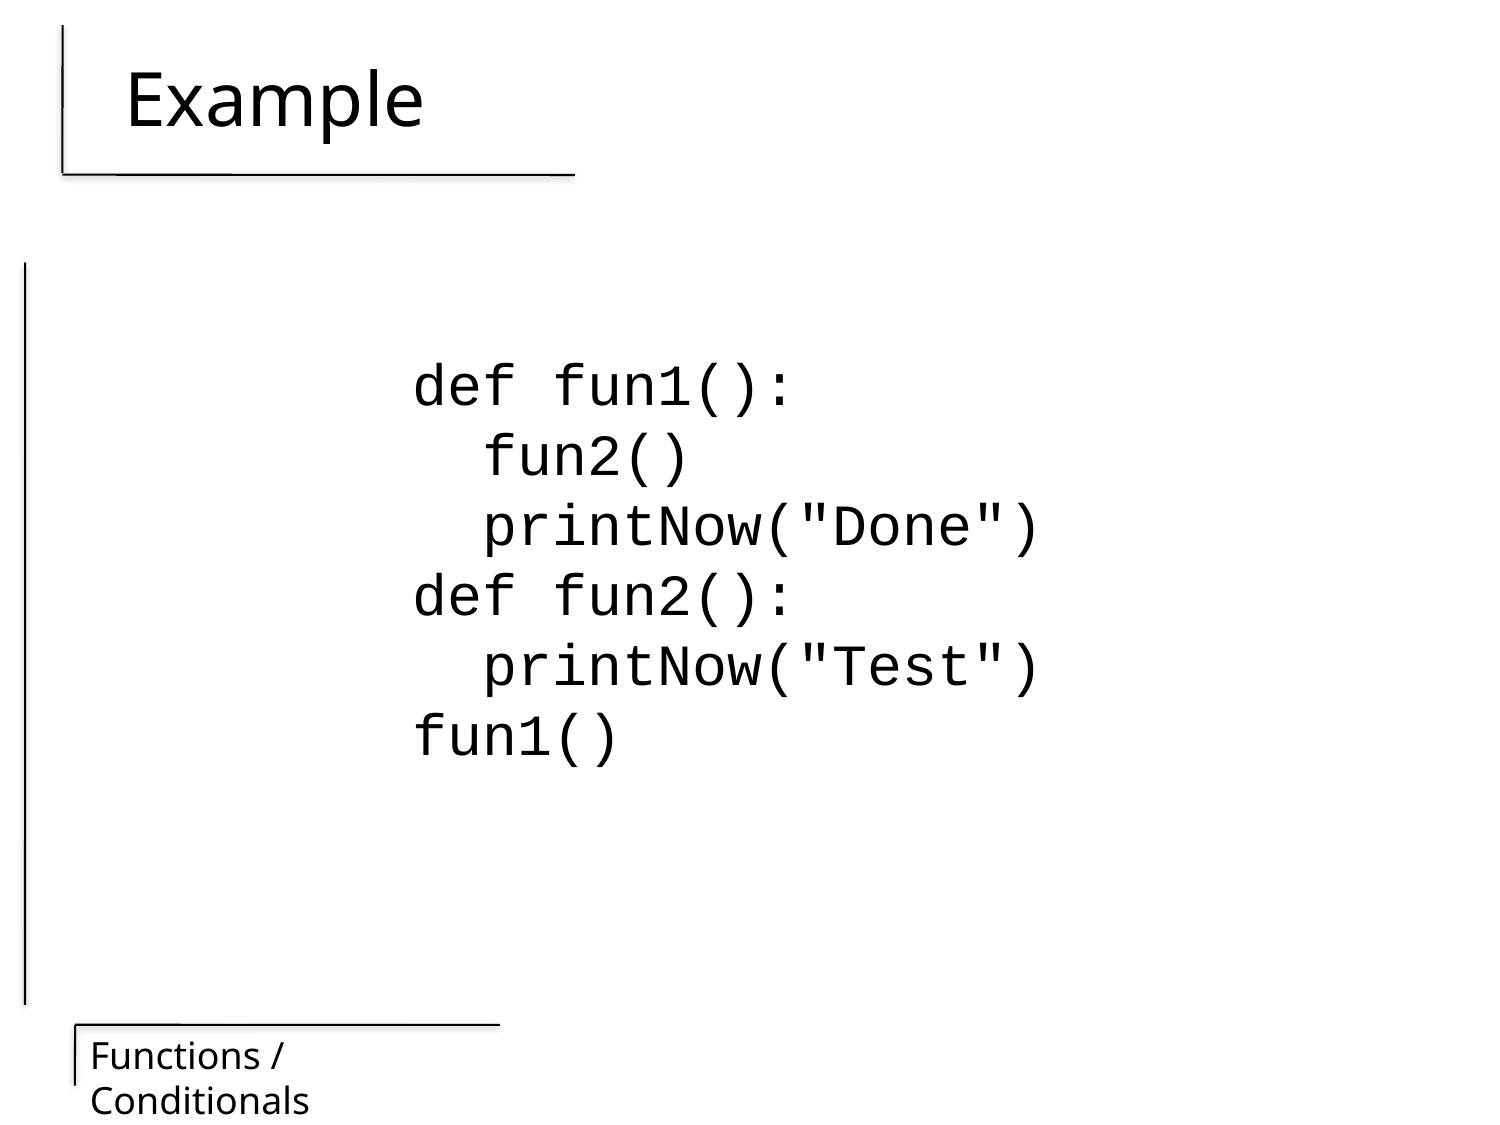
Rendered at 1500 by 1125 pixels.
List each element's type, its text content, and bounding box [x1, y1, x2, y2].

text_box def fun1(): fun2() printNow("Done") def fun2(): printNow("Test") fun1() [398, 340, 1149, 775]
title Example [75, 24, 475, 168]
